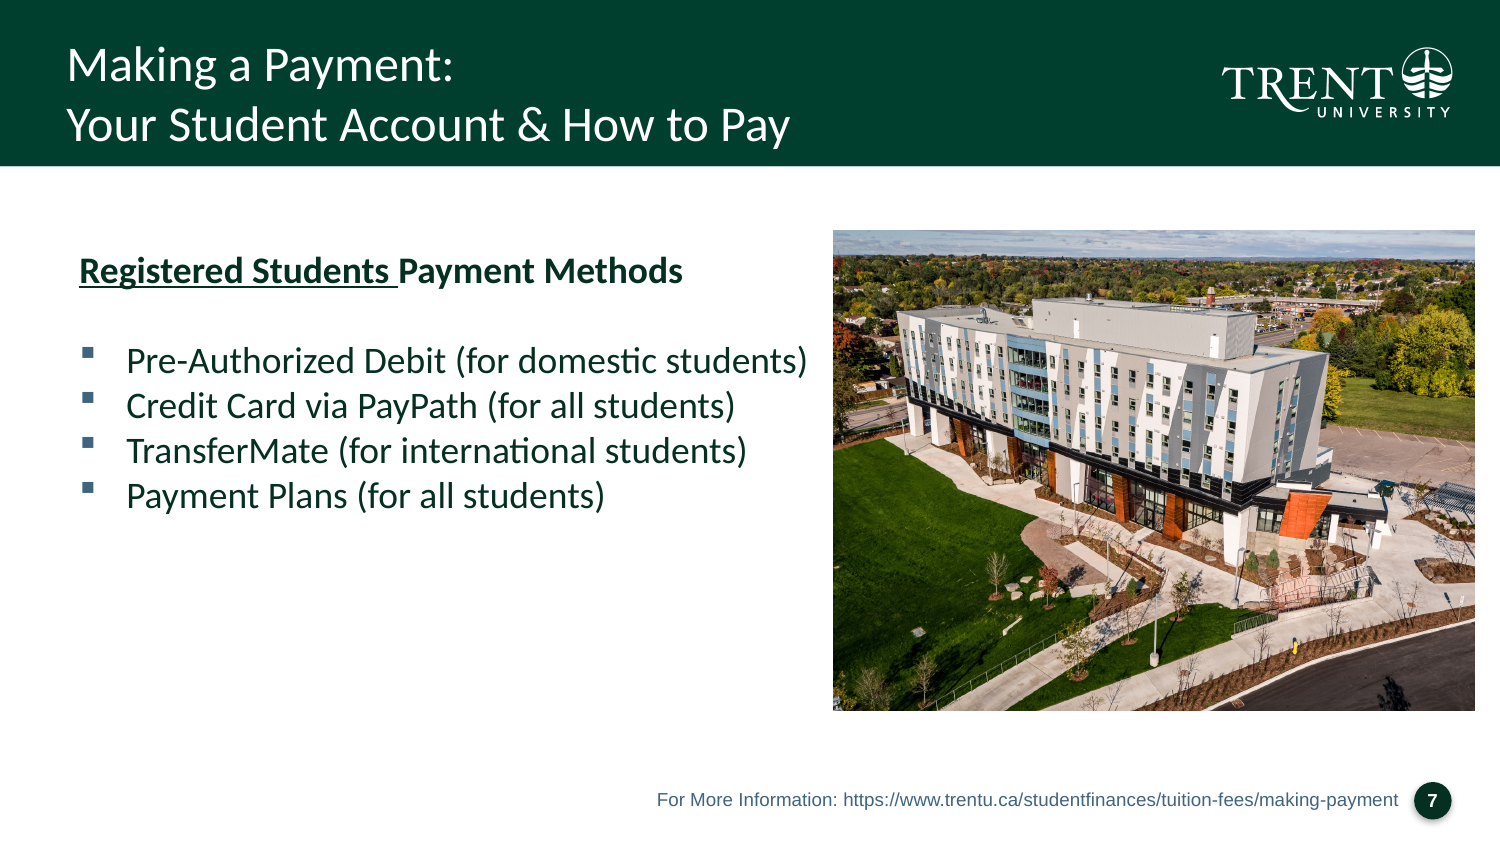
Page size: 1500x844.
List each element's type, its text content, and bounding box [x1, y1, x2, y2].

list For More Information: https://www.trentu.ca/studentfinances/tuition-fees/making-payment [622, 782, 1399, 817]
text_box Making a Payment: Your Student Account & How to Pay [51, 23, 1112, 159]
picture [0, 0, 1500, 844]
list Registered Students Payment Methods Pre-Authorized Debit (for domestic students) Credit Card via PayPath (for all students) TransferMate (for international students) Payment Plans (for all students) [39, 230, 831, 664]
slide_number 6 [1414, 783, 1452, 817]
